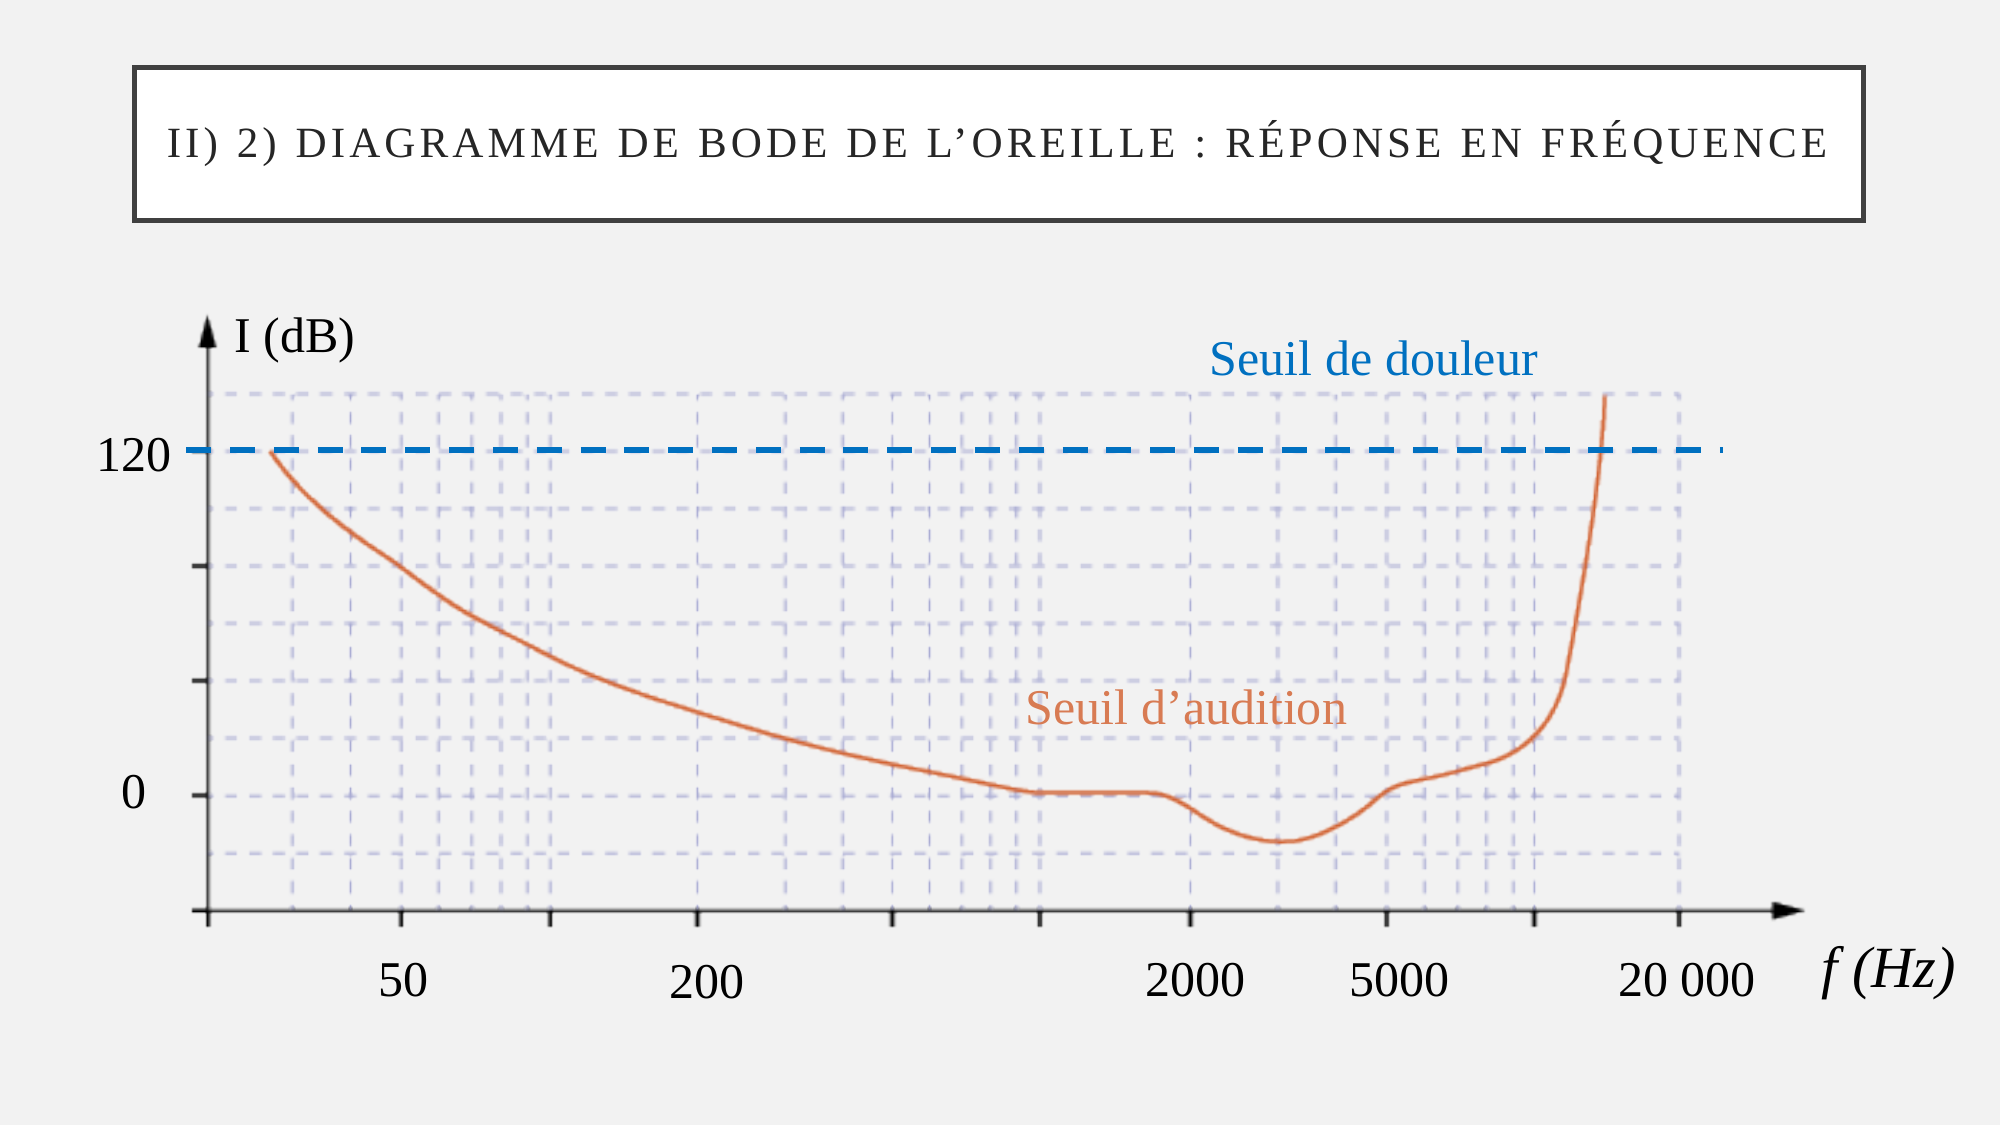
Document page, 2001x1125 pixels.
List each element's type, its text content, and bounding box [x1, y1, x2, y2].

text_box 120 [81, 413, 186, 489]
text_box 0 [106, 751, 161, 827]
text_box 50 [364, 939, 444, 1014]
text_box 20 000 [1603, 939, 1771, 1014]
text_box 5000 [1334, 939, 1465, 1014]
text_box 2000 [1130, 939, 1261, 1014]
picture [186, 290, 1810, 939]
text_box 200 [654, 940, 760, 1016]
title II) 2) Diagramme de bode de l’oreille : réponse en fréquence [132, 65, 1866, 223]
text_box f (Hz) [1807, 921, 1972, 1007]
